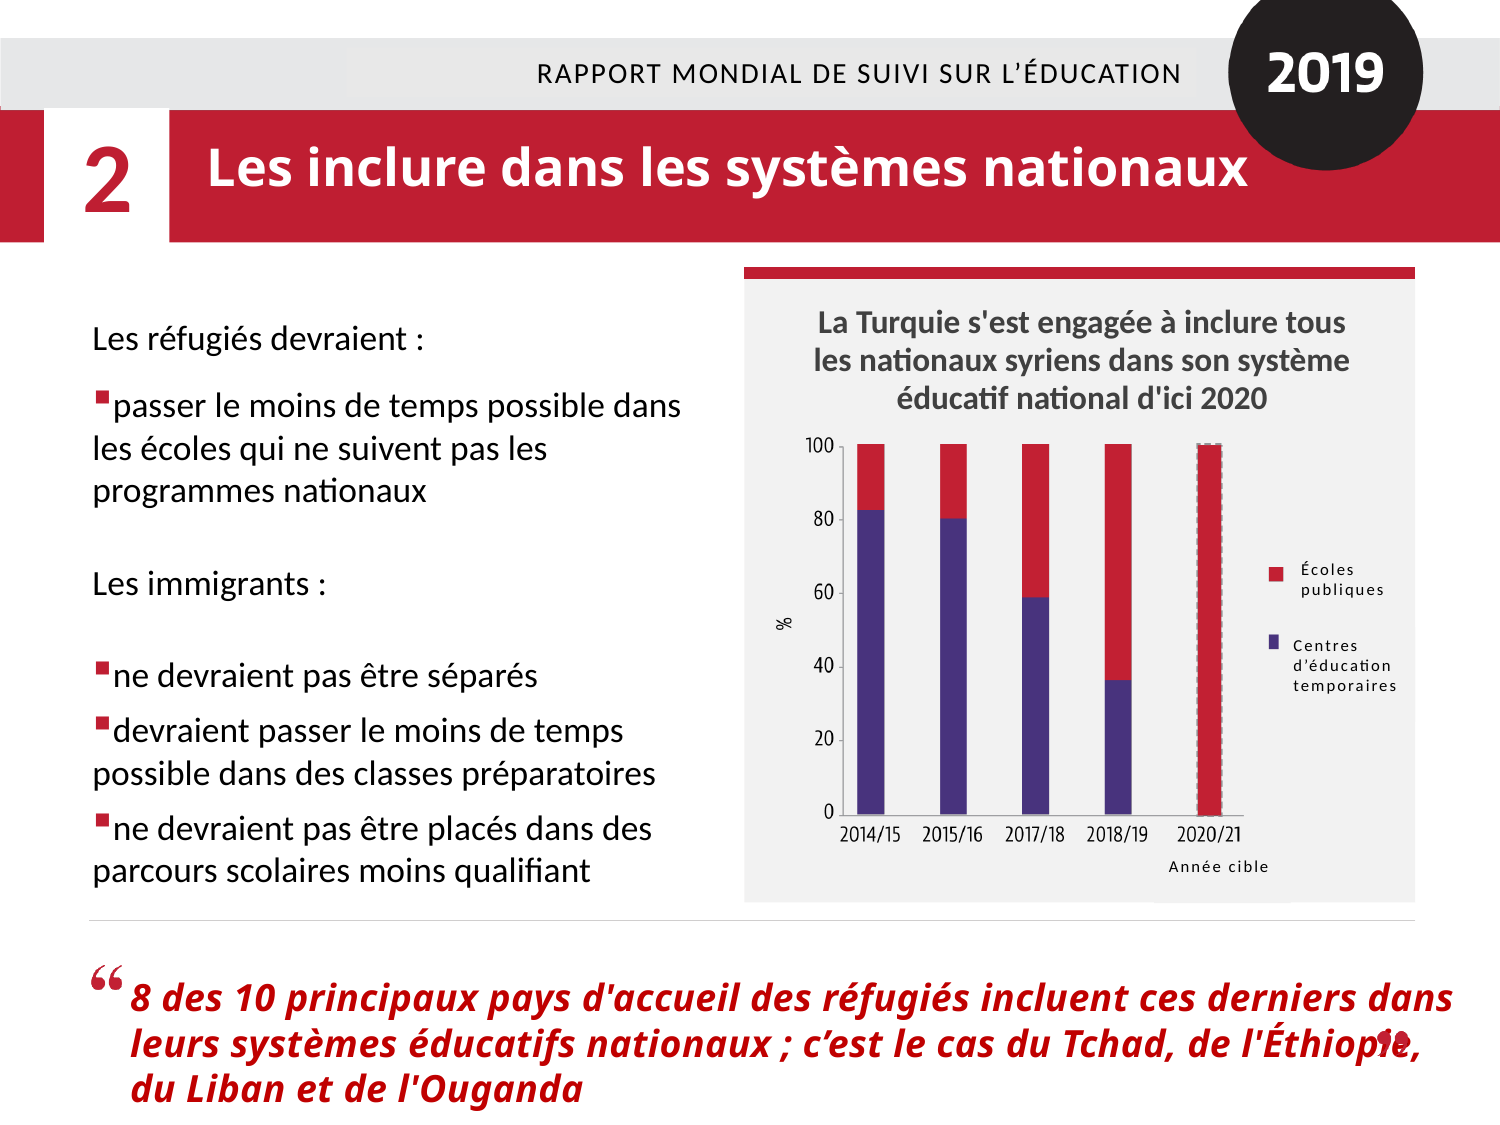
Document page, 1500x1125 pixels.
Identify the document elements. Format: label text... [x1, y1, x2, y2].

picture [773, 434, 1393, 872]
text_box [744, 272, 1416, 903]
text_box Les inclure dans les systèmes nationaux [192, 134, 1340, 254]
list Les réfugiés devraient : passer le moins de temps possible dans les écoles qui ne suivent pas les programmes nationaux Les immigrants : ne devraient pas être séparés devraient passer le moins de temps possible dans des classes préparatoires ne devraient pas être placés dans des parcours scolaires moins qualifiant [77, 307, 709, 794]
picture [0, 0, 1500, 186]
text_box RAPPORT MONDIAL DE SUIVI SUR L’ÉDUCATION [346, 47, 1197, 98]
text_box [91, 965, 1475, 1074]
text_box 2 [45, 105, 170, 241]
